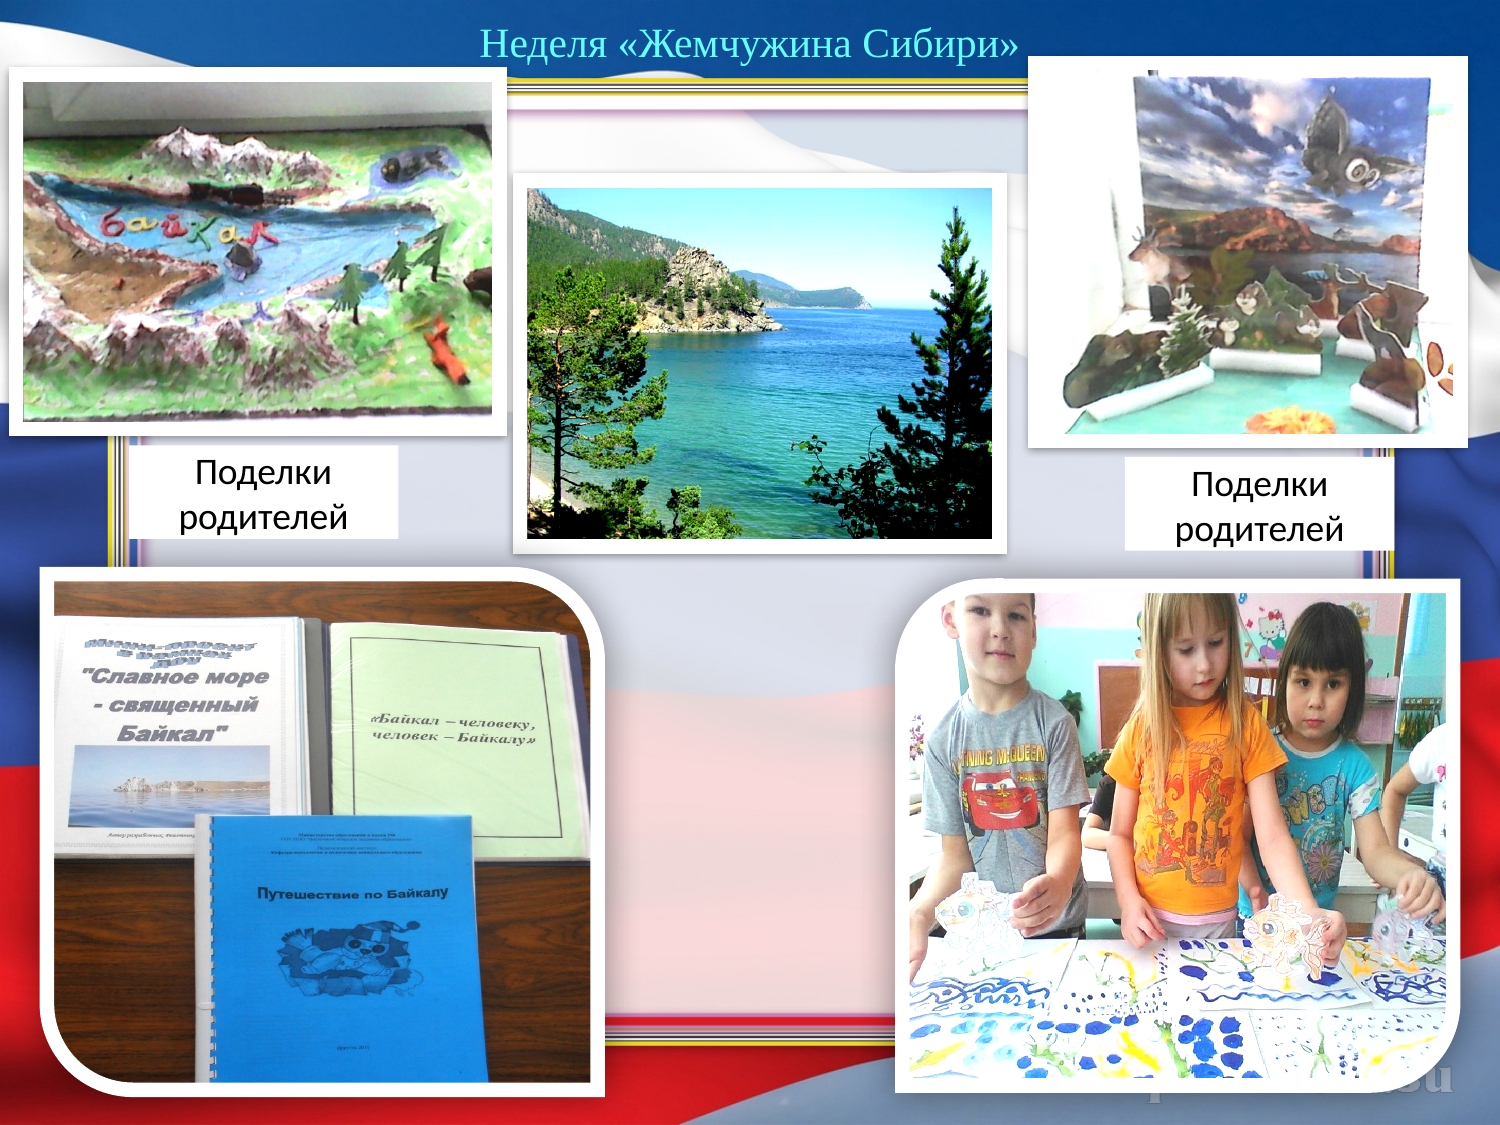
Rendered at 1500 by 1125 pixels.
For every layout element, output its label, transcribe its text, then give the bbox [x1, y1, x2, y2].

title Неделя «Жемчужина Сибири» [74, 23, 1426, 59]
text_box Поделки родителей [127, 443, 400, 541]
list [902, 585, 1454, 1086]
picture [0, 0, 1500, 1125]
text_box Поделки родителей [1123, 455, 1397, 553]
